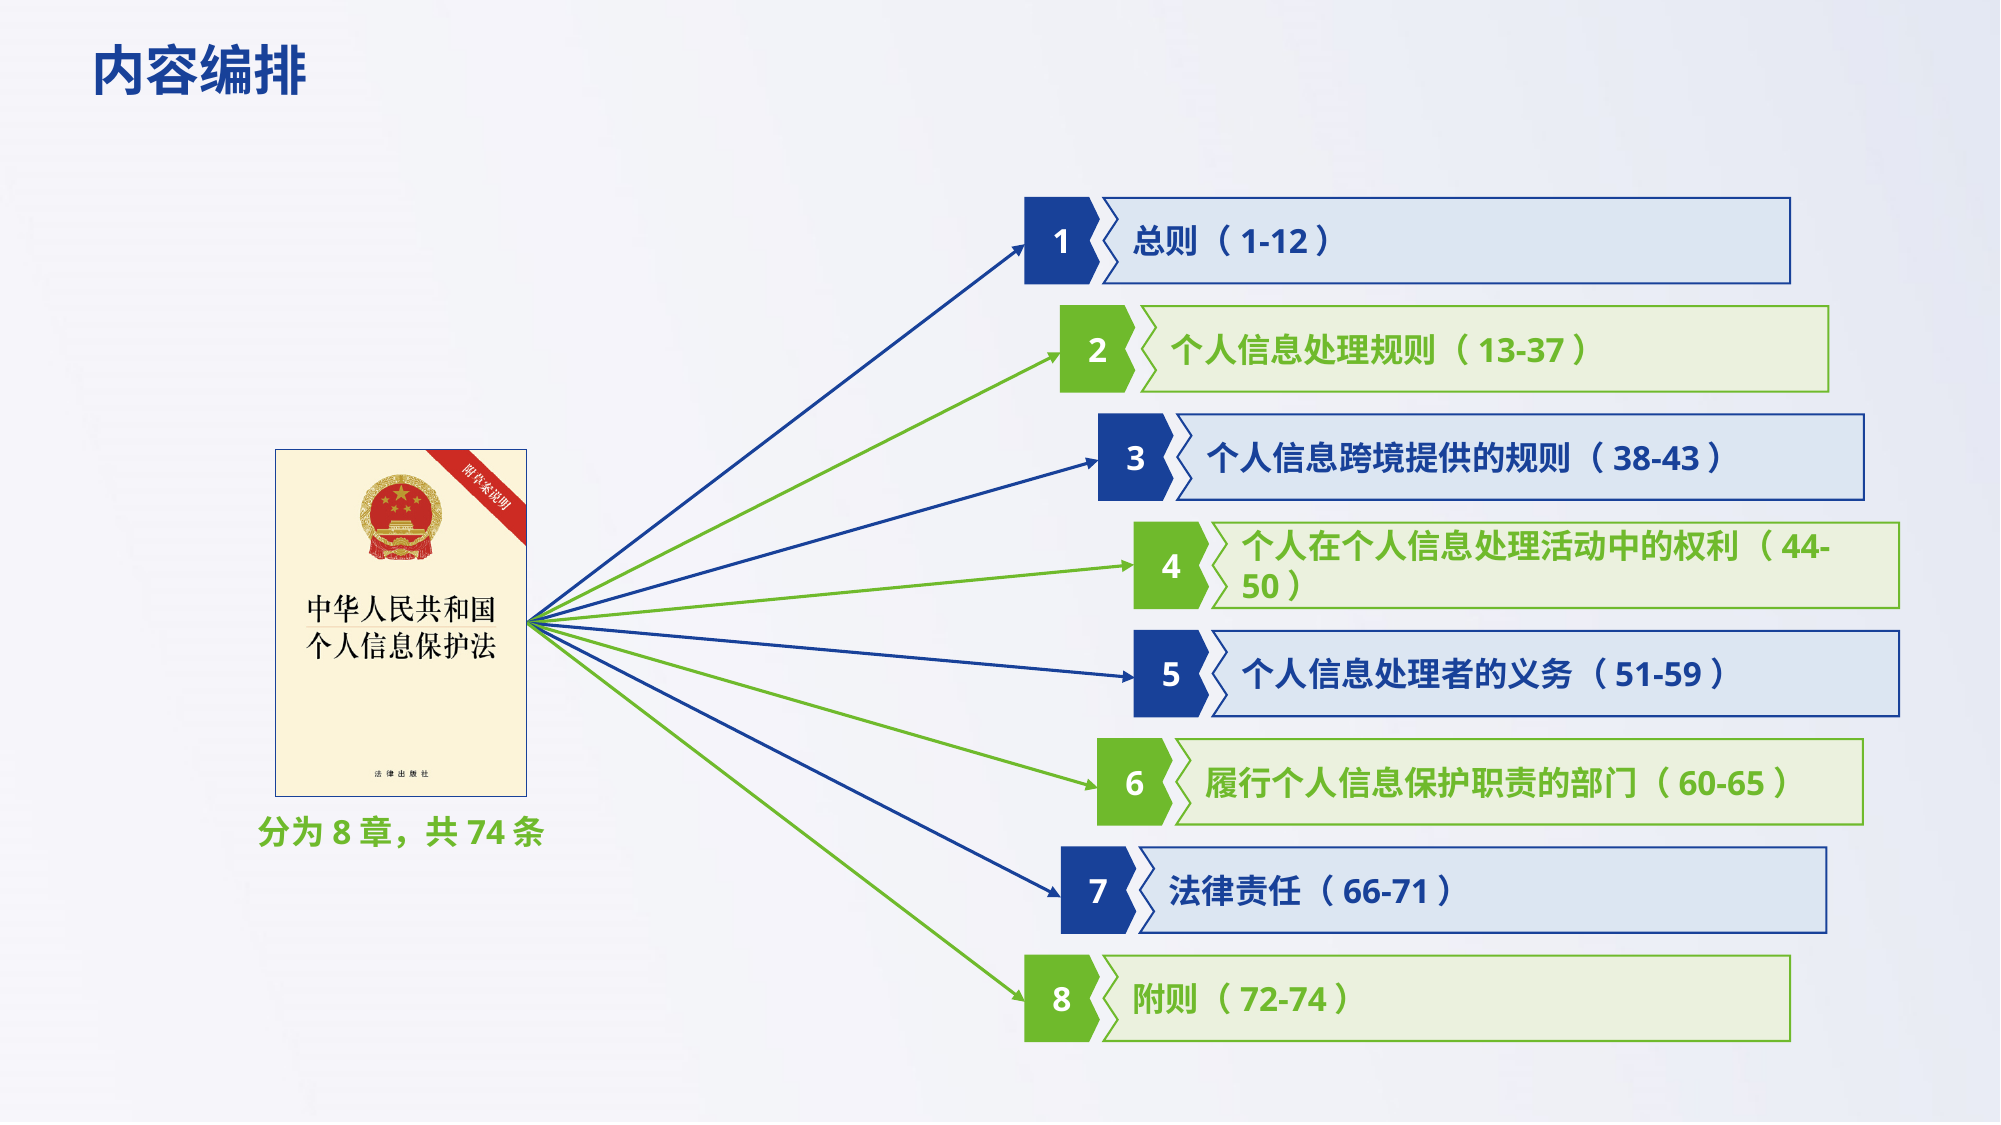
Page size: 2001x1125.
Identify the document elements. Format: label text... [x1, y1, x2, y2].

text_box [218, 197, 1900, 1041]
picture [0, 0, 2000, 1122]
list 内容编排 [76, 38, 1351, 110]
